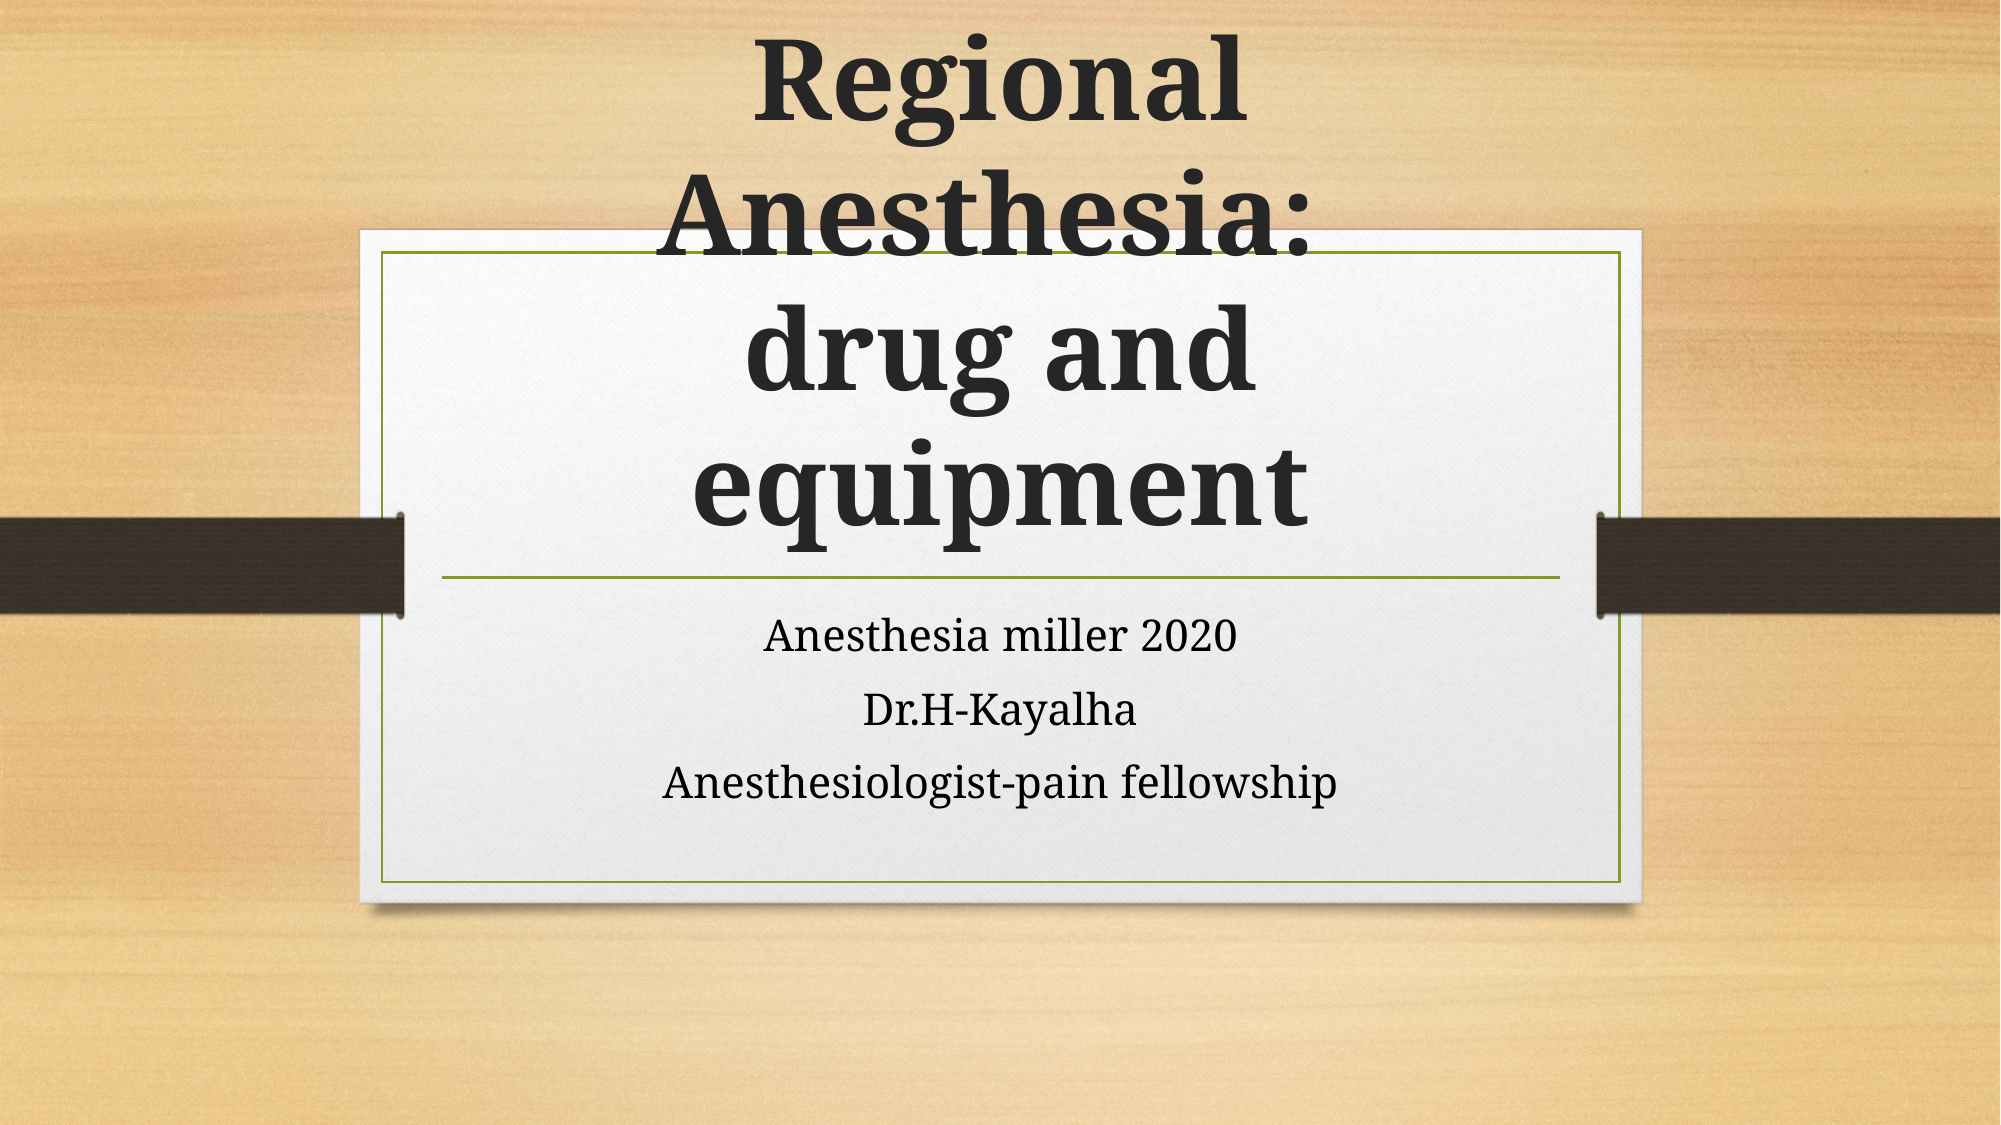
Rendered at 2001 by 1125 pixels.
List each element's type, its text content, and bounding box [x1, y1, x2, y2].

subtitle Anesthesia miller 2020 Dr.H-Kayalha Anesthesiologist-pain fellowship [441, 600, 1560, 817]
title Regional Anesthesia: drug and equipment [441, 306, 1560, 556]
picture [0, 0, 2001, 1125]
